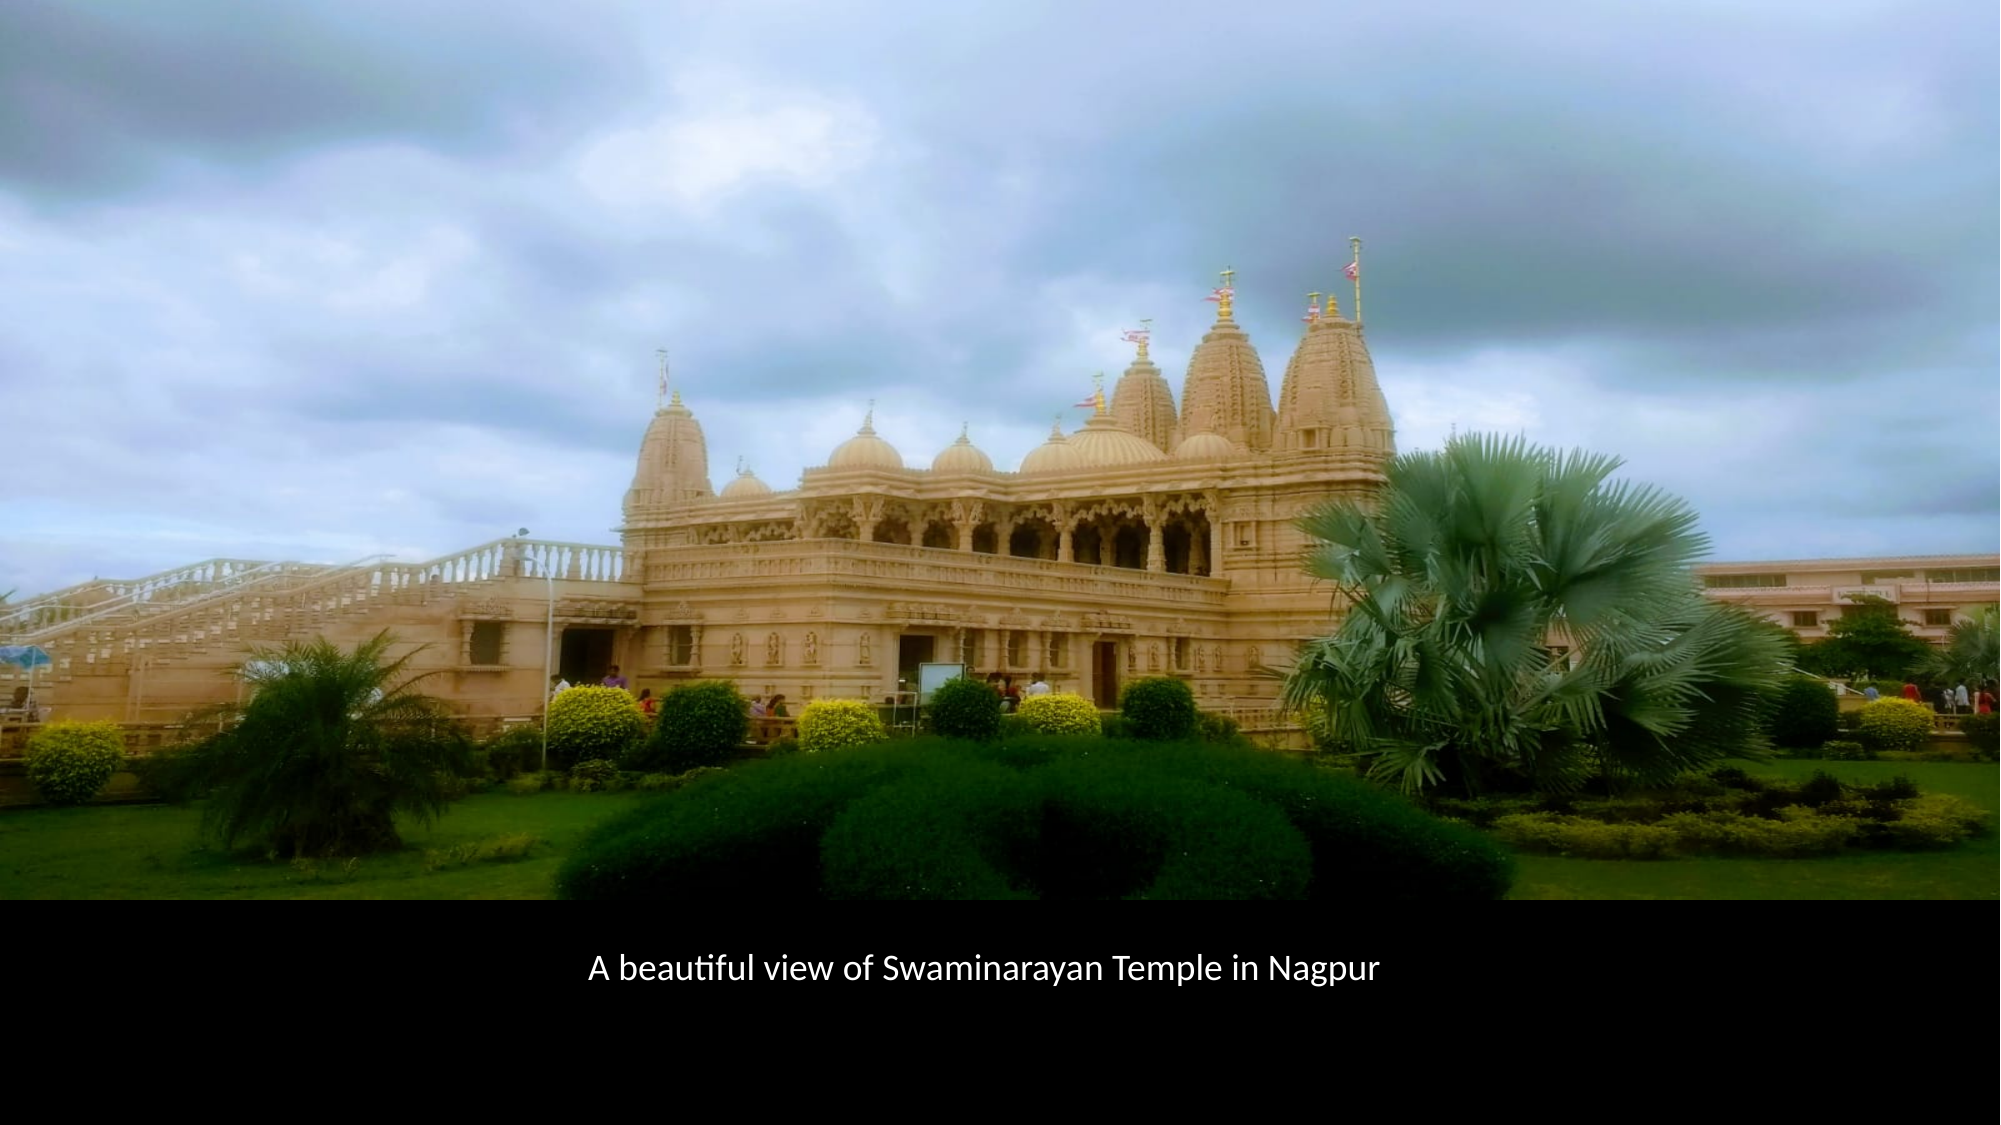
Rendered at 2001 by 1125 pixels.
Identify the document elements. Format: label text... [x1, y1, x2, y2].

text_box A beautiful view of Swaminarayan Temple in Nagpur [133, 935, 1836, 996]
picture [0, 0, 2000, 900]
